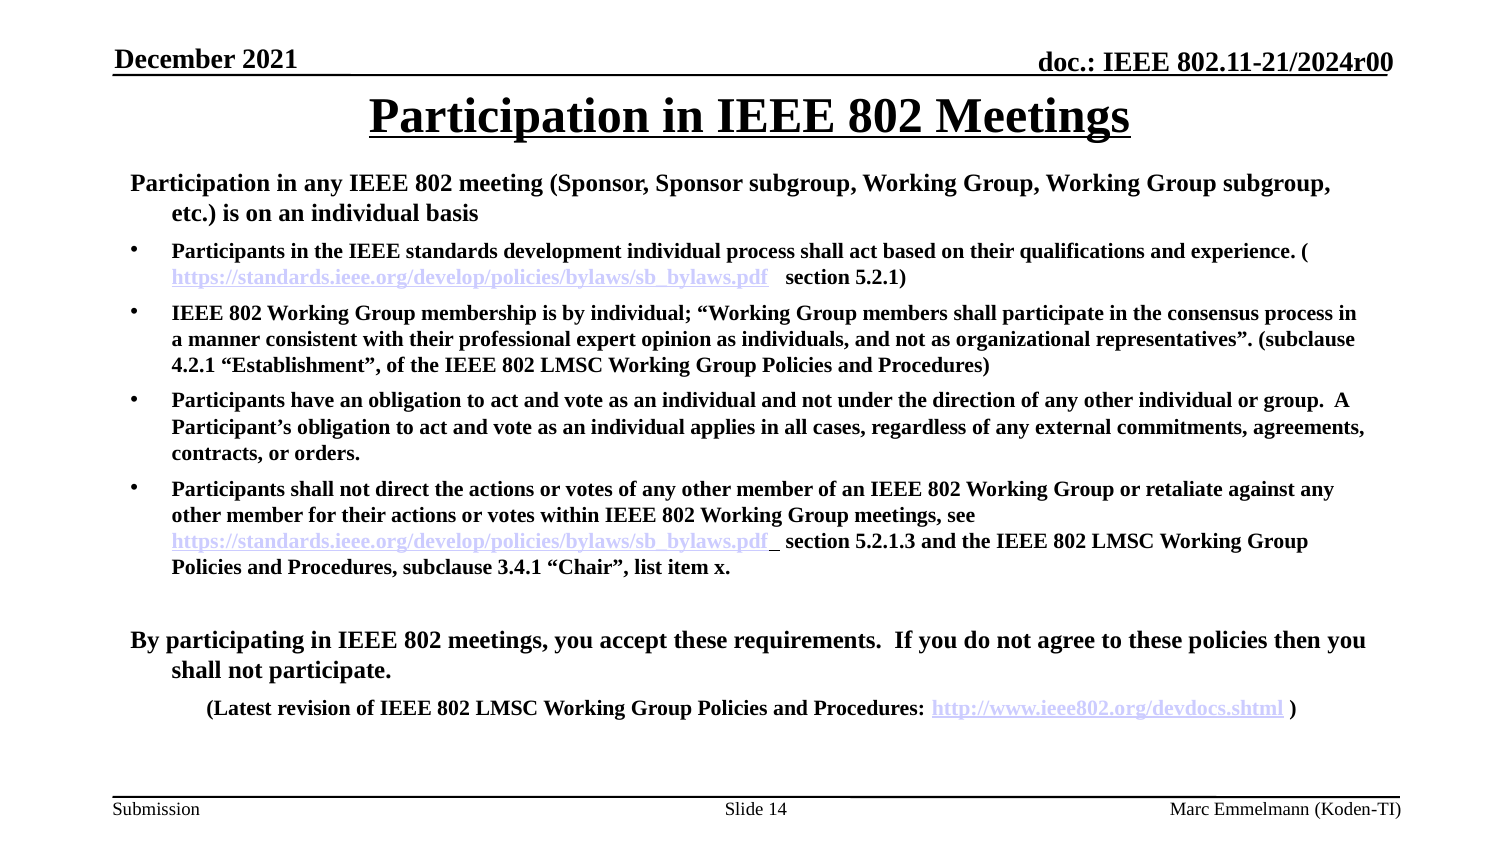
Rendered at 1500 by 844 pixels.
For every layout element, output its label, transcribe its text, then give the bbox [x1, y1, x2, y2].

title Participation in IEEE 802 Meetings [271, 46, 1229, 159]
slide_number Slide 14 [712, 796, 800, 842]
list Participation in any IEEE 802 meeting (Sponsor, Sponsor subgroup, Working Group, Working Group subgroup, etc.) is on an individual basis Participants in the IEEE standards development individual process shall act based on their qualifications and experience. (https://standards.ieee.org/develop/policies/bylaws/sb_bylaws.pdf section 5.2.1) IEEE 802 Working Group membership is by individual; “Working Group members shall participate in the consensus process in a manner consistent with their professional expert opinion as individuals, and not as organizational representatives”. (subclause 4.2.1 “Establishment”, of the IEEE 802 LMSC Working Group Policies and Procedures) Participants have an obligation to act and vote as an individual and not under the direction of any other individual or group. A Participant’s obligation to act and vote as an individual applies in all cases, regardless of any external commitments, agreements, contracts, or orders. Participants shall not direct the actions or votes of any other member of an IEEE 802 Working Group or retaliate against any other member for their actions or votes within IEEE 802 Working Group meetings, see https://standards.ieee.org/develop/policies/bylaws/sb_bylaws.pdf section 5.2.1.3 and the IEEE 802 LMSC Working Group Policies and Procedures, subclause 3.4.1 “Chair”, list item x. By participating in IEEE 802 meetings, you accept these requirements. If you do not agree to these policies then you shall not participate. (Latest revision of IEEE 802 LMSC Working Group Policies and Procedures: http://www.ieee802.org/devdocs.shtml ) [114, 159, 1389, 765]
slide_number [114, 40, 423, 75]
footer Marc Emmelmann (Koden-TI) [878, 796, 1402, 820]
